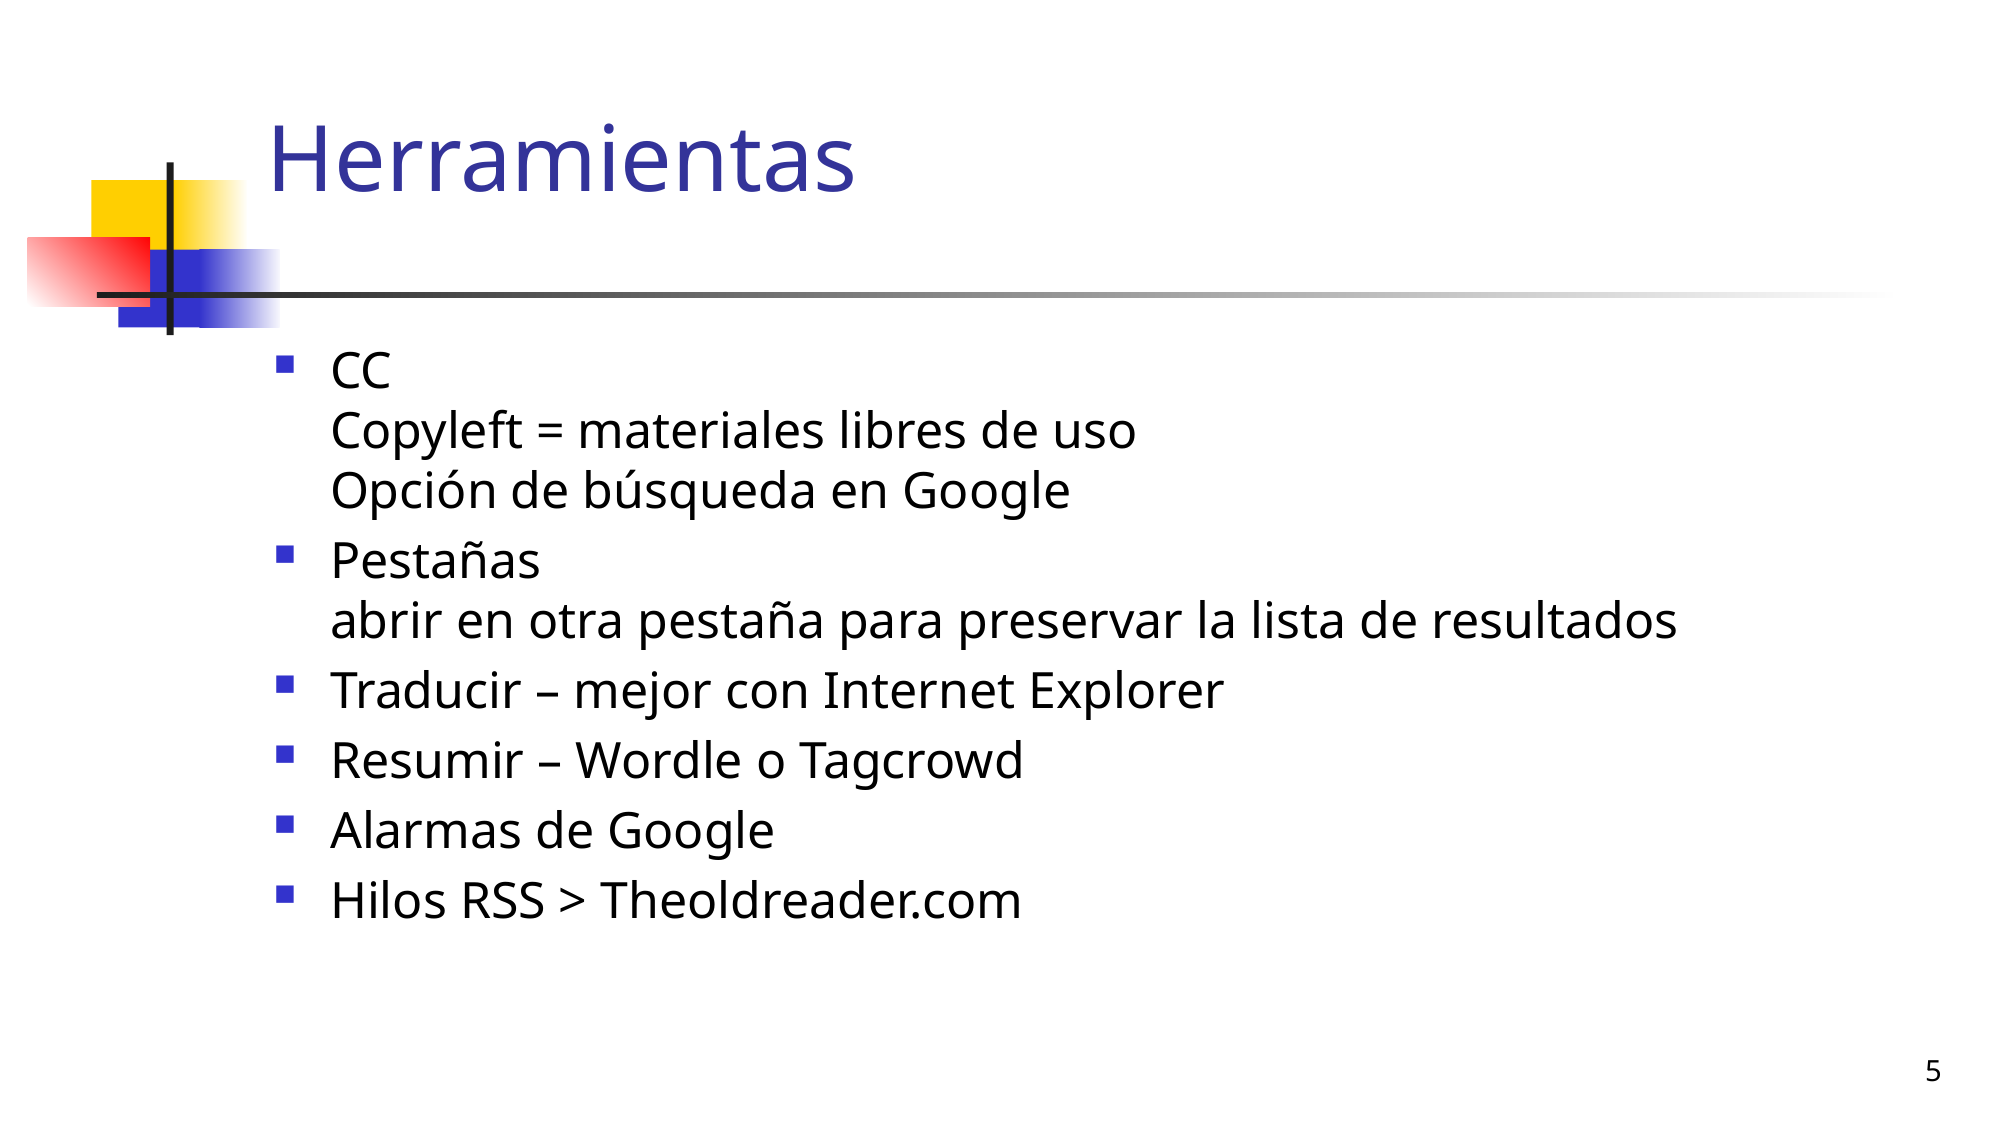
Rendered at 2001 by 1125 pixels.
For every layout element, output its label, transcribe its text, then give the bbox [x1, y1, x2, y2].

list CC Copyleft = materiales libres de uso Opción de búsqueda en Google Pestañas abrir en otra pestaña para preservar la lista de resultados Traducir – mejor con Internet Explorer Resumir – Wordle o Tagcrowd Alarmas de Google Hilos RSS > Theoldreader.com [258, 330, 1959, 1007]
title Herramientas [251, 34, 1957, 276]
slide_number 5 [1540, 1023, 1958, 1100]
